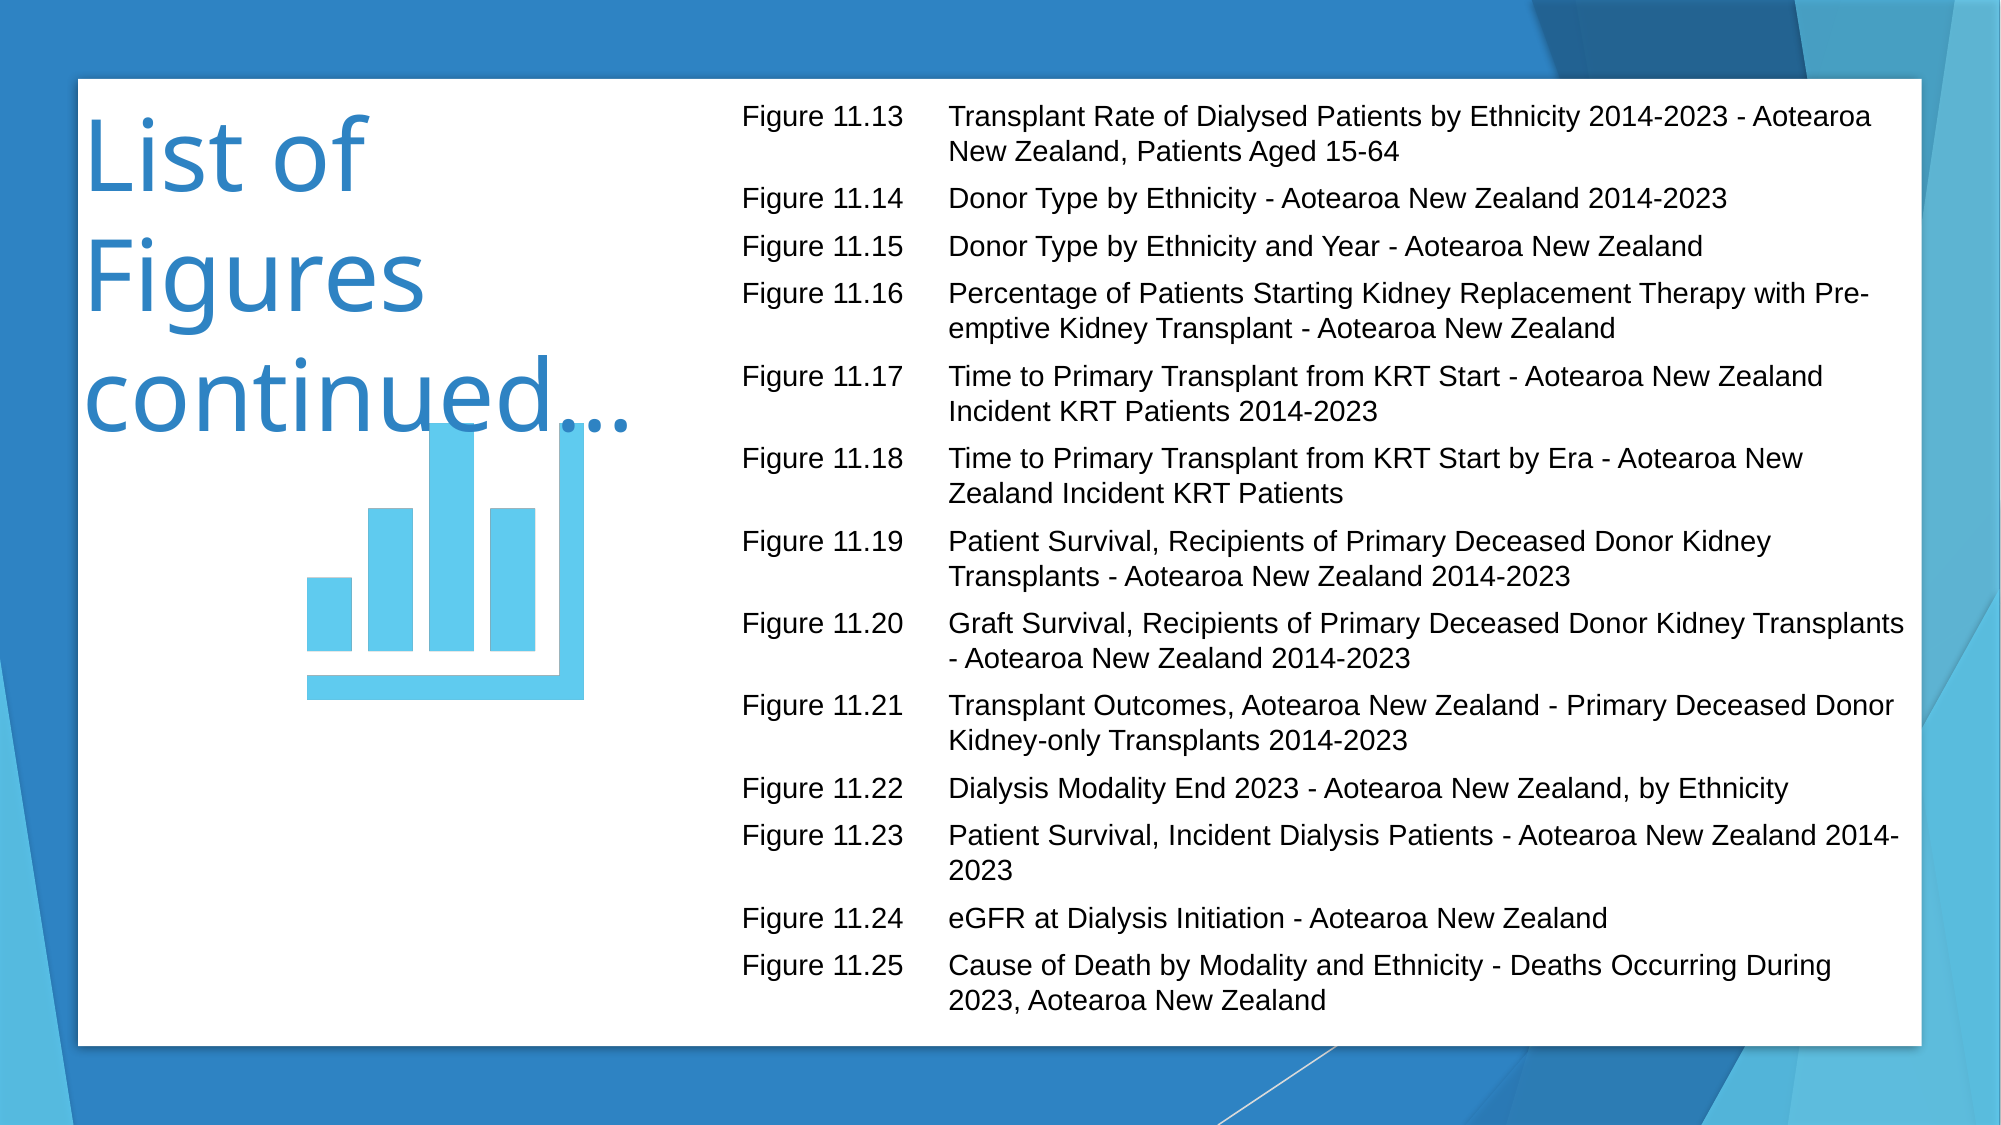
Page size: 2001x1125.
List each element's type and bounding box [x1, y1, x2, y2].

text_box [0, 0, 2000, 1125]
picture [249, 366, 641, 758]
